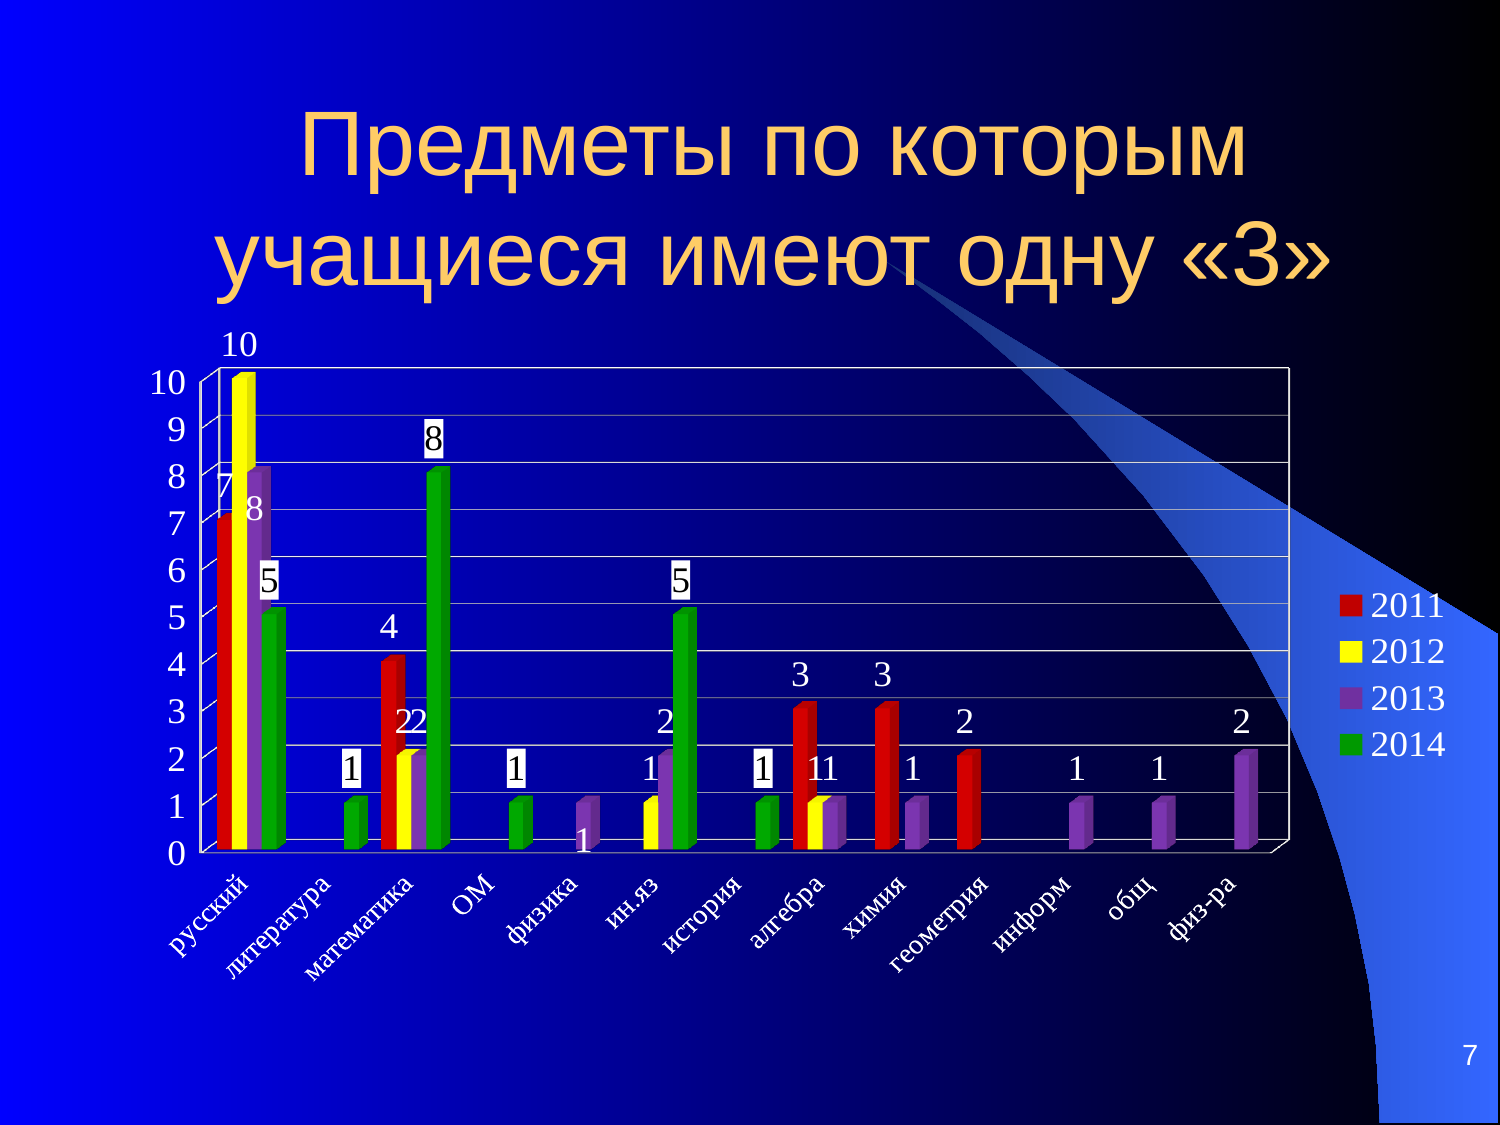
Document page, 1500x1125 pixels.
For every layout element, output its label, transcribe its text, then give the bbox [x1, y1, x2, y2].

title Предметы по которым учащиеся имеют одну «3» [111, 99, 1438, 288]
chart [111, 324, 1471, 1001]
slide_number 7 [1180, 1008, 1494, 1072]
